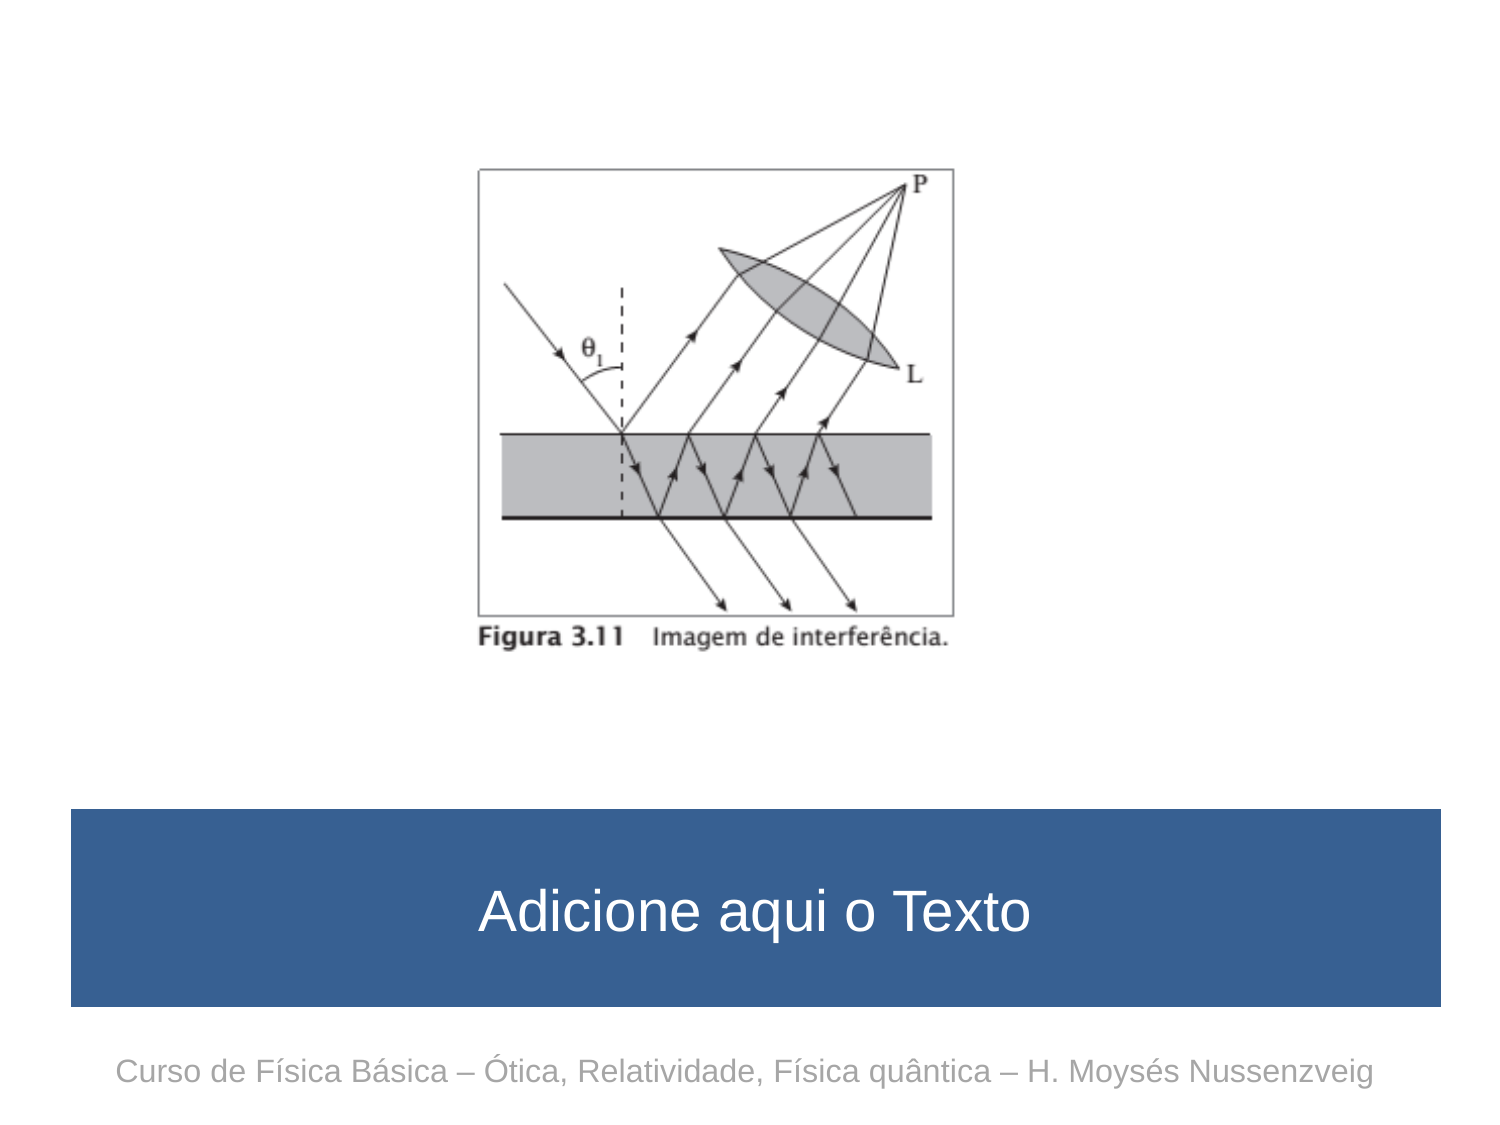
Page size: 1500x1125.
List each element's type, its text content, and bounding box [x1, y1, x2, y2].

picture [466, 160, 978, 666]
footer Curso de Física Básica – Ótica, Relatividade, Física quântica – H. Moysés Nussenzveig [0, 1042, 1500, 1103]
text_box Adicione aqui o Texto [70, 808, 1442, 1008]
